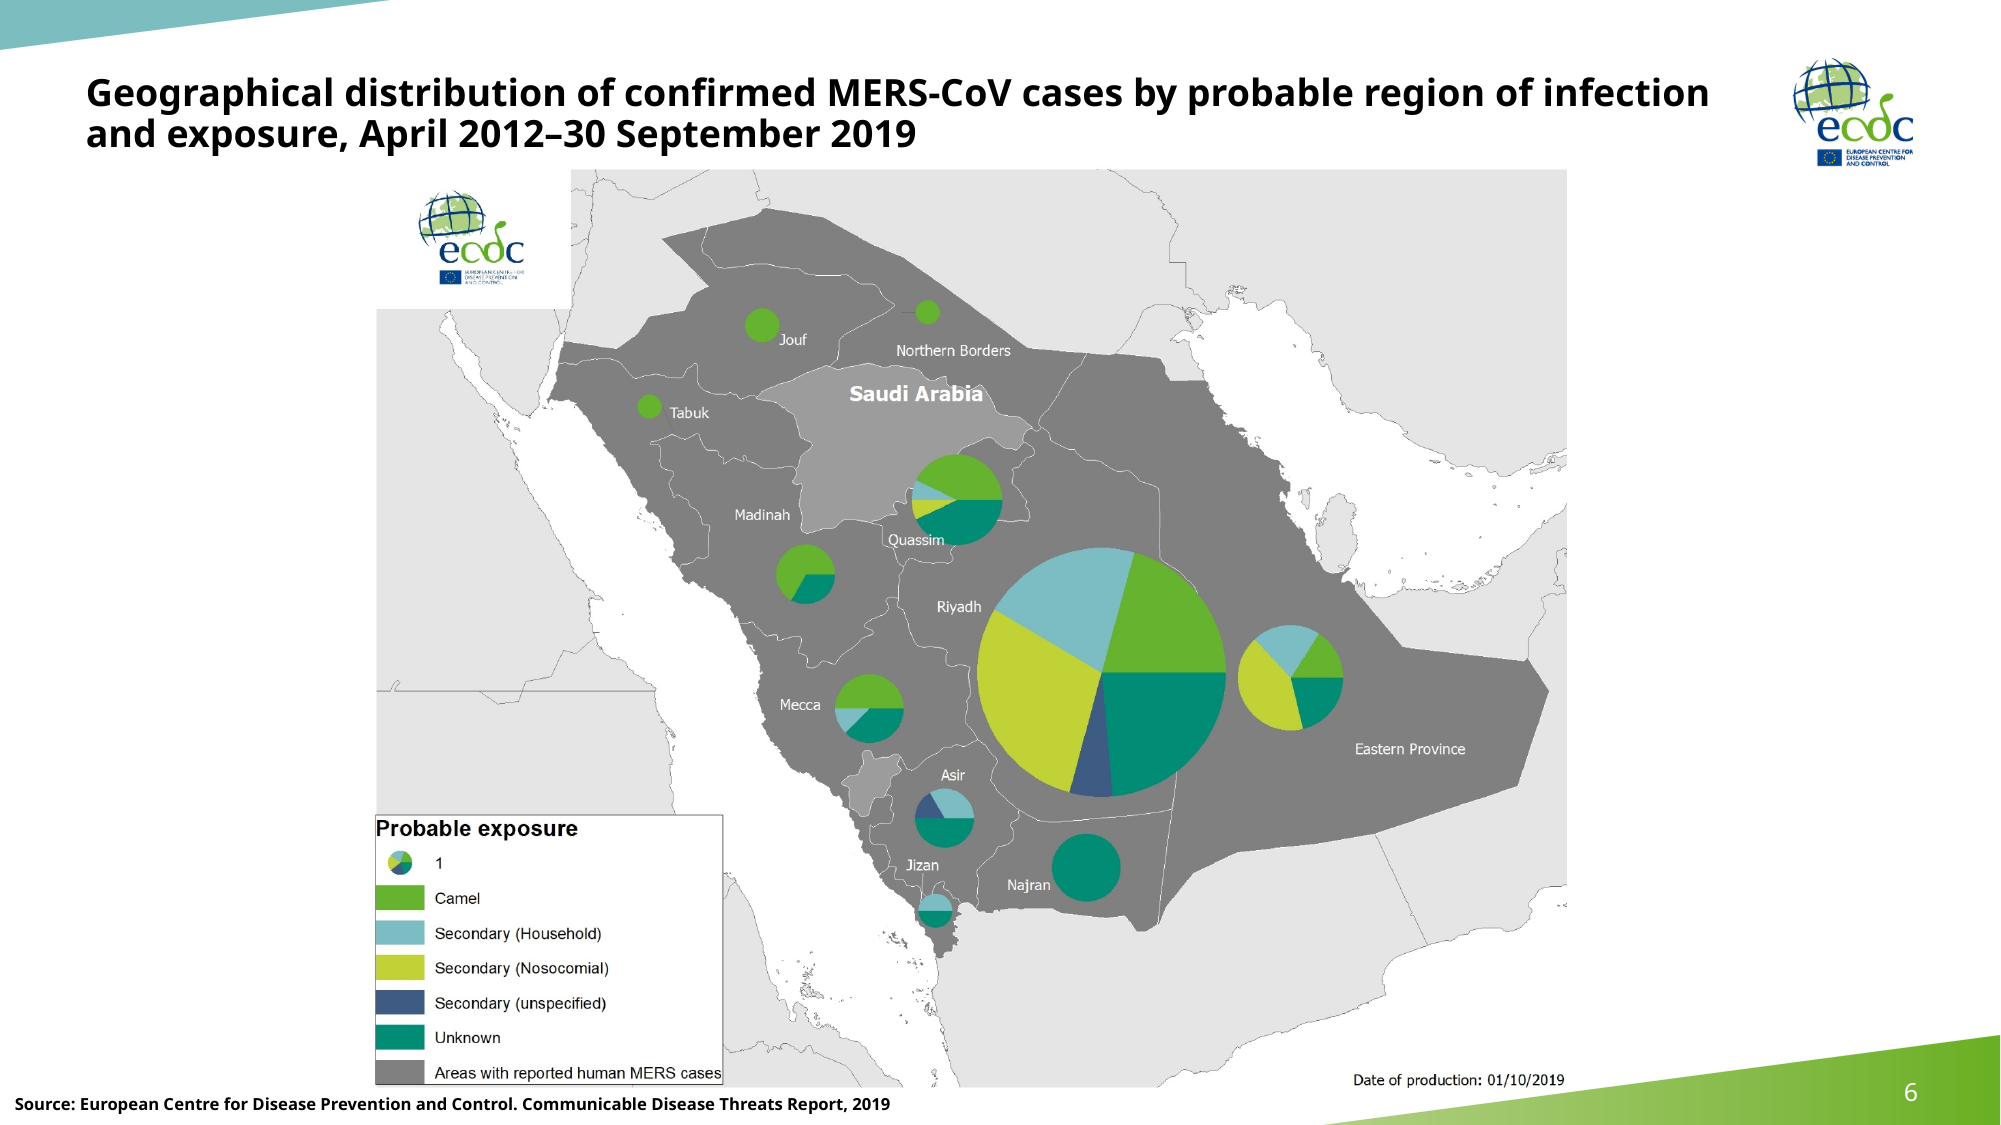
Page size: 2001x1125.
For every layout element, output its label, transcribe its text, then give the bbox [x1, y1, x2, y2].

picture [0, 0, 2001, 1125]
title Geographical distribution of confirmed MERS-CoV cases by probable region of infection and exposure, April 2012–30 September 2019 [70, 36, 1770, 193]
slide_number 6 [1483, 1062, 1934, 1123]
